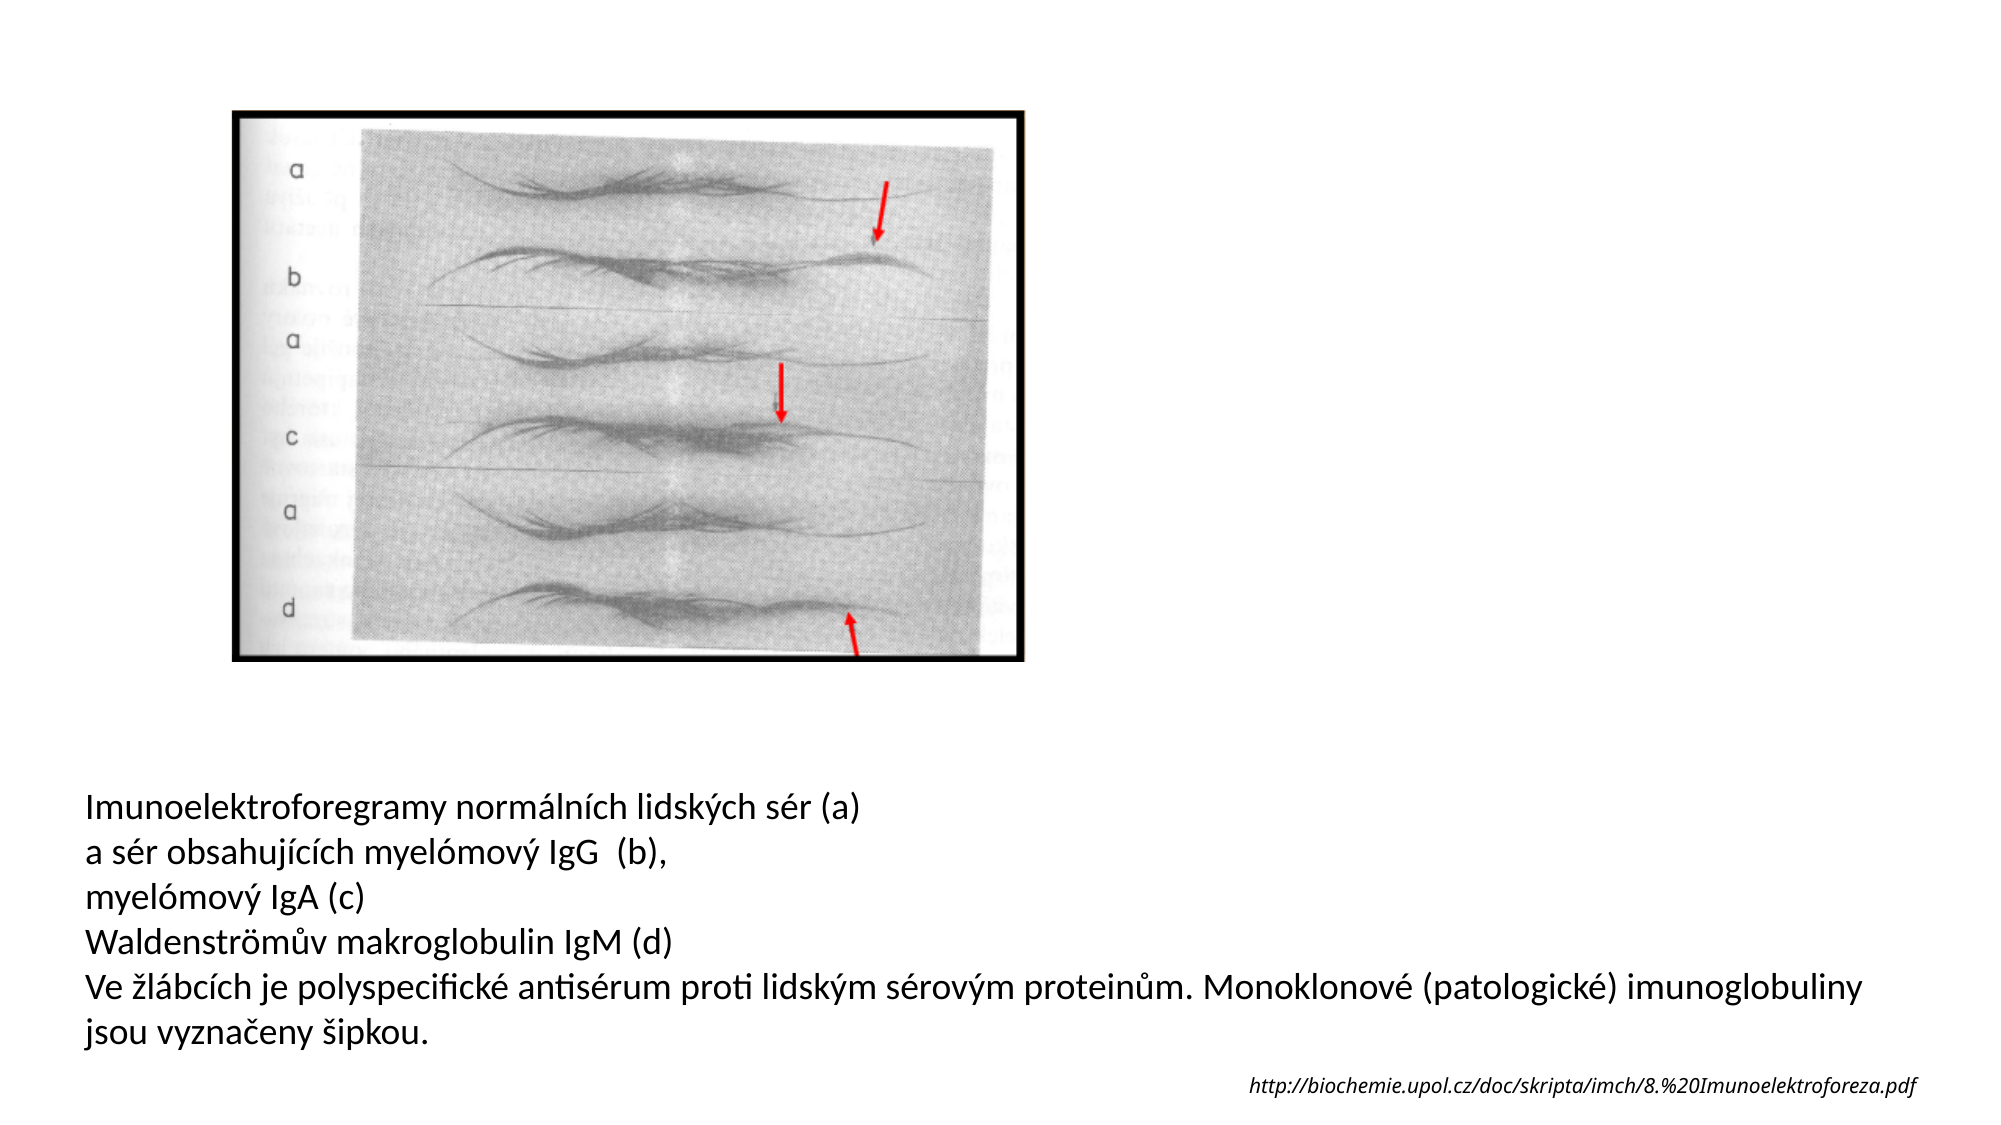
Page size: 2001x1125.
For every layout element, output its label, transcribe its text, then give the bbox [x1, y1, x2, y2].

text_box Imunoelektroforegramy normálních lidských sér (a) a sér obsahujících myelómový IgG (b), myelómový IgA (c) Waldenströmův makroglobulin IgM (d) Ve žlábcích je polyspecifické antisérum proti lidským sérovým proteinům. Monoklonové (patologické) imunoglobuliny jsou vyznačeny šipkou. [70, 774, 1933, 1104]
picture [231, 110, 1026, 662]
text_box http://biochemie.upol.cz/doc/skripta/imch/8.%20Imunoelektroforeza.pdf [1234, 1065, 1932, 1106]
